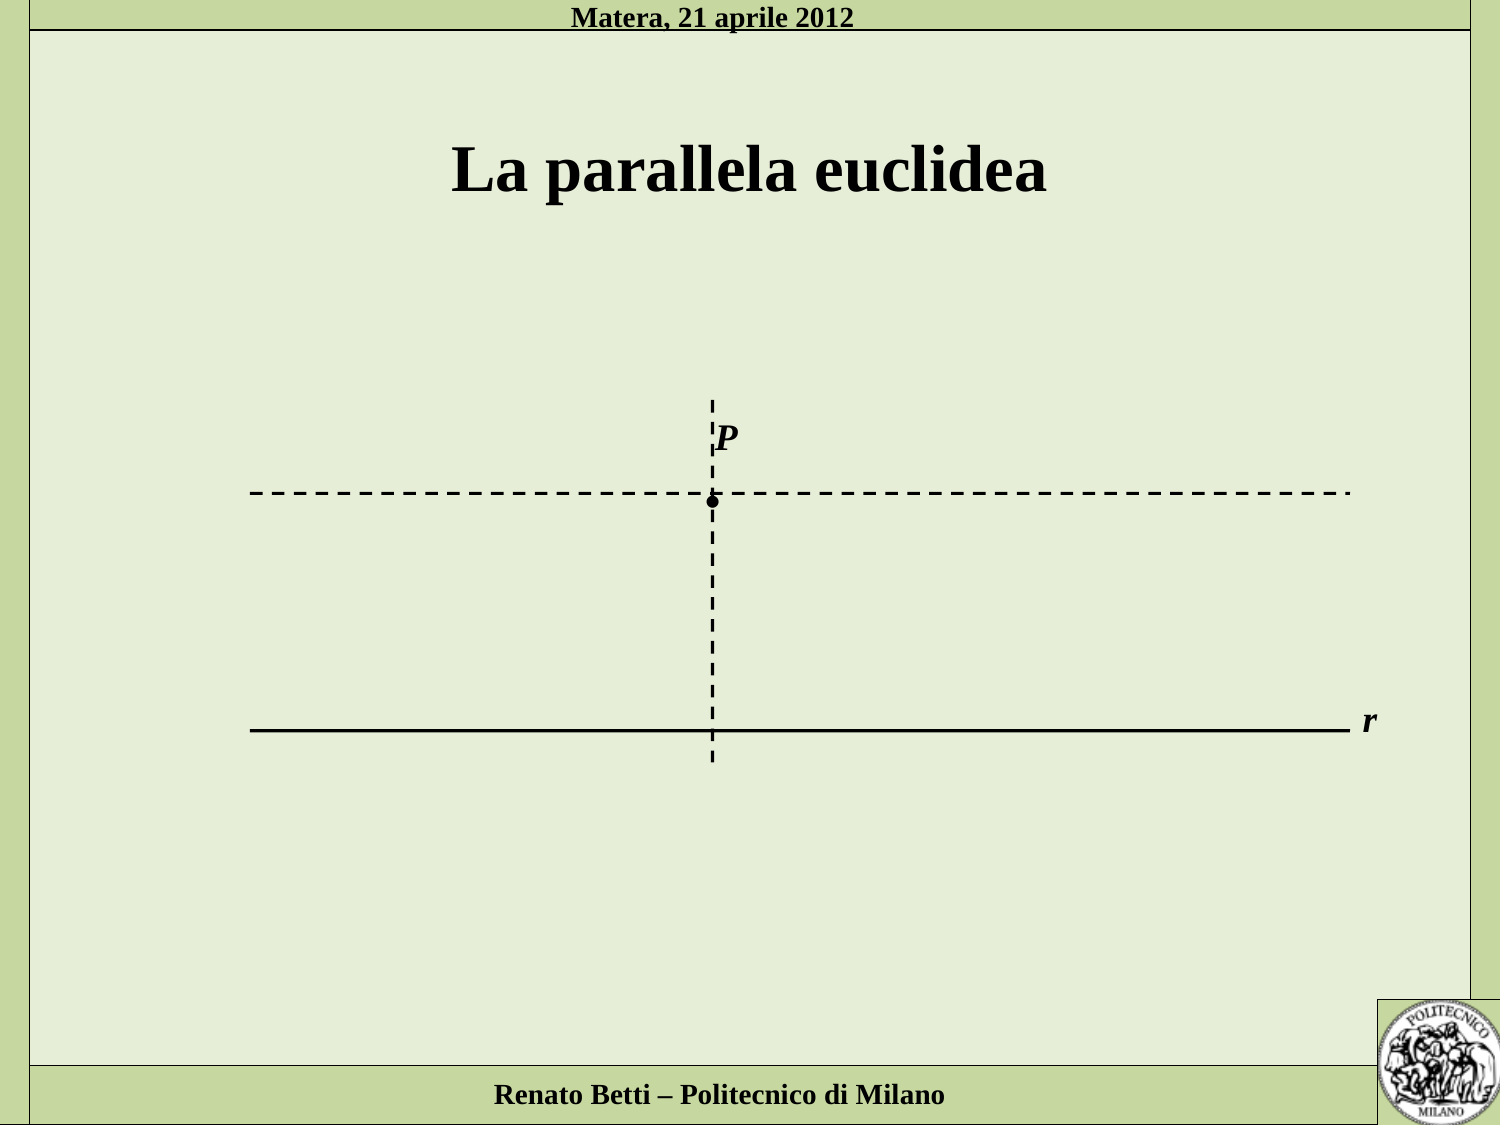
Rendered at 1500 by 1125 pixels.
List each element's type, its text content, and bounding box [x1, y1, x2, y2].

text_box [1470, 0, 1500, 997]
text_box [870, 0, 1470, 30]
text_box La parallela euclidea [301, 89, 1199, 241]
text_box [30, 1065, 1372, 1125]
text_box [0, 0, 30, 1125]
text_box [30, 0, 556, 30]
picture [1377, 998, 1500, 1125]
text_box Matera, 21 aprile 2012 [556, 0, 870, 41]
text_box Renato Betti – Politecnico di Milano [479, 1067, 962, 1118]
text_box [249, 399, 1393, 749]
